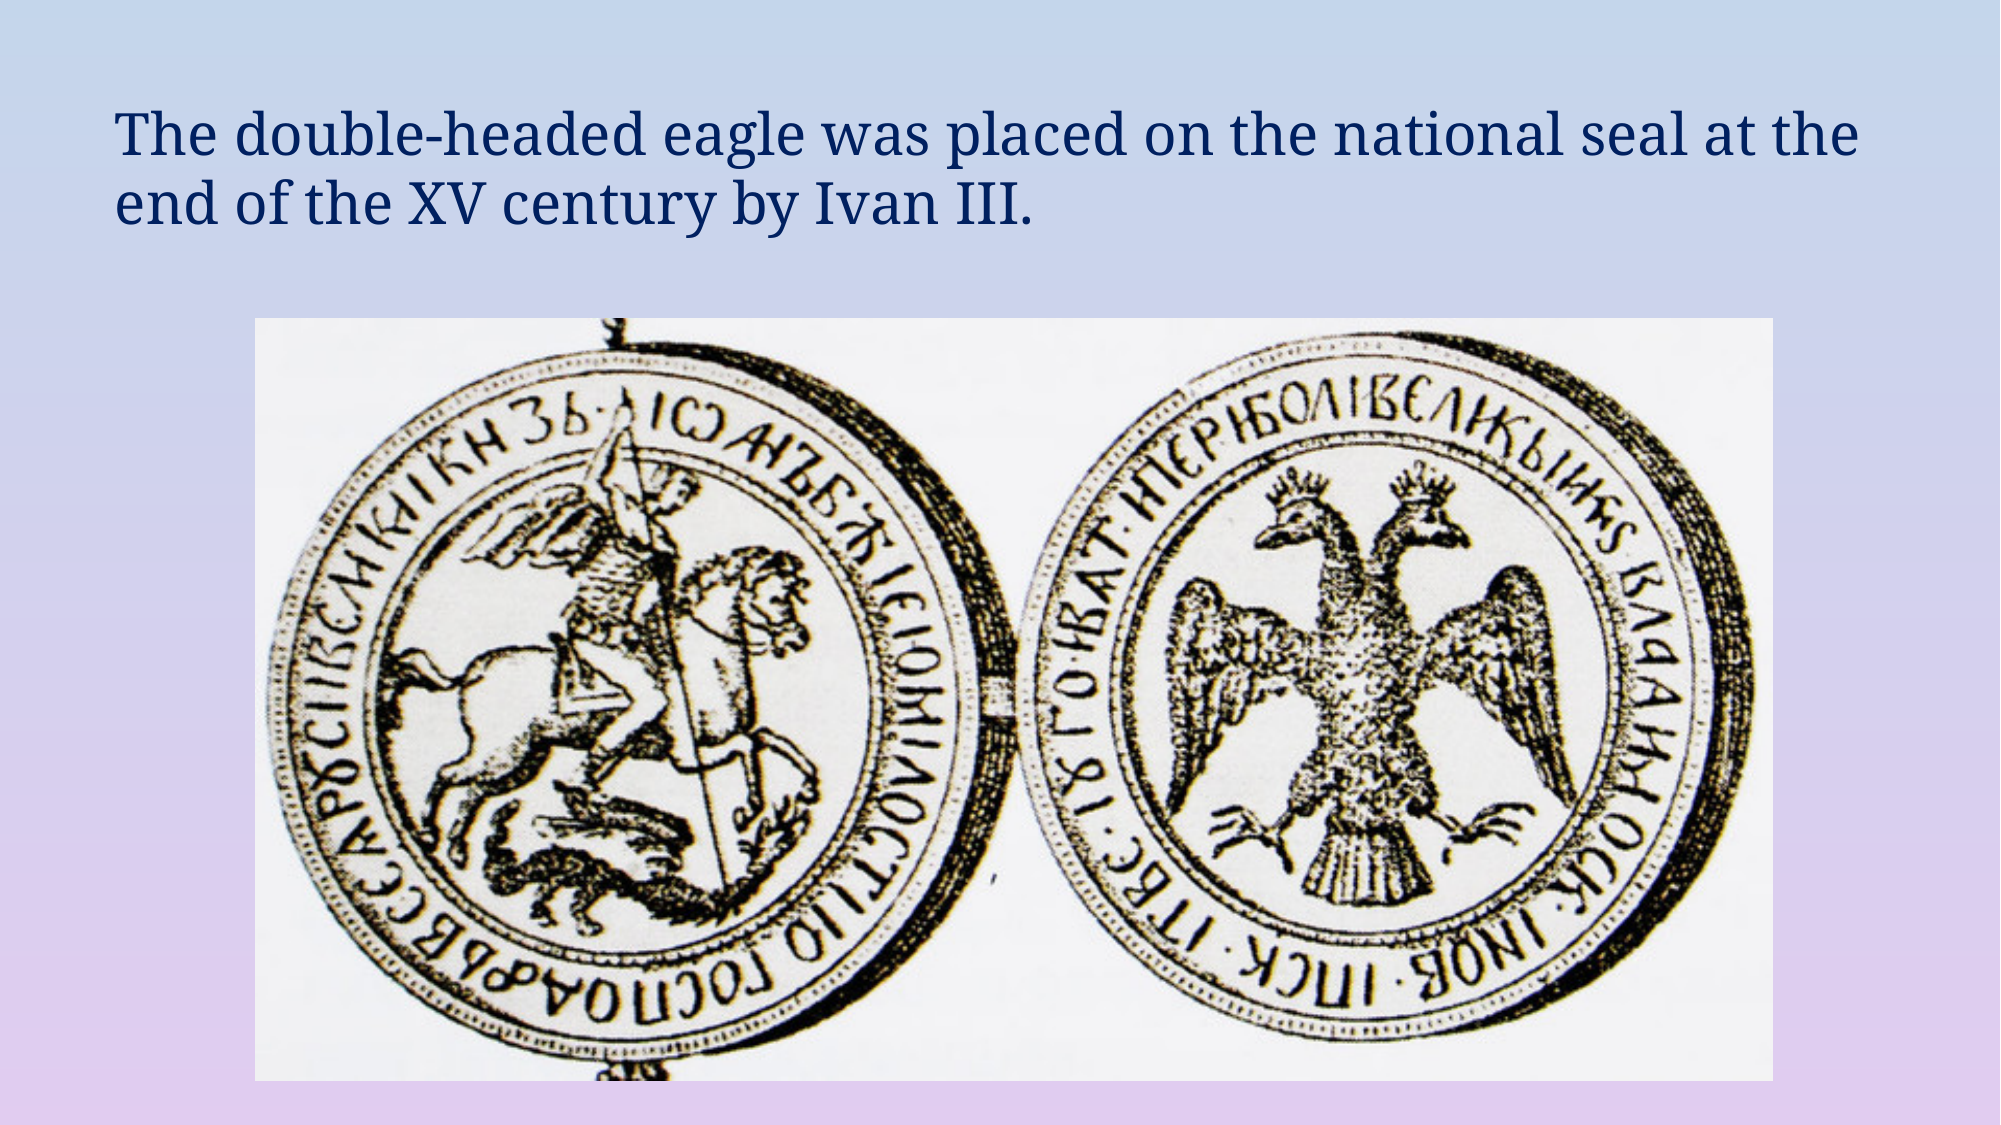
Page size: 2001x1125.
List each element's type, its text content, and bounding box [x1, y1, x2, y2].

picture [255, 318, 1773, 1081]
text_box The double-headed eagle was placed on the national seal at the end of the XV century by Ivan III. [100, 89, 1928, 244]
